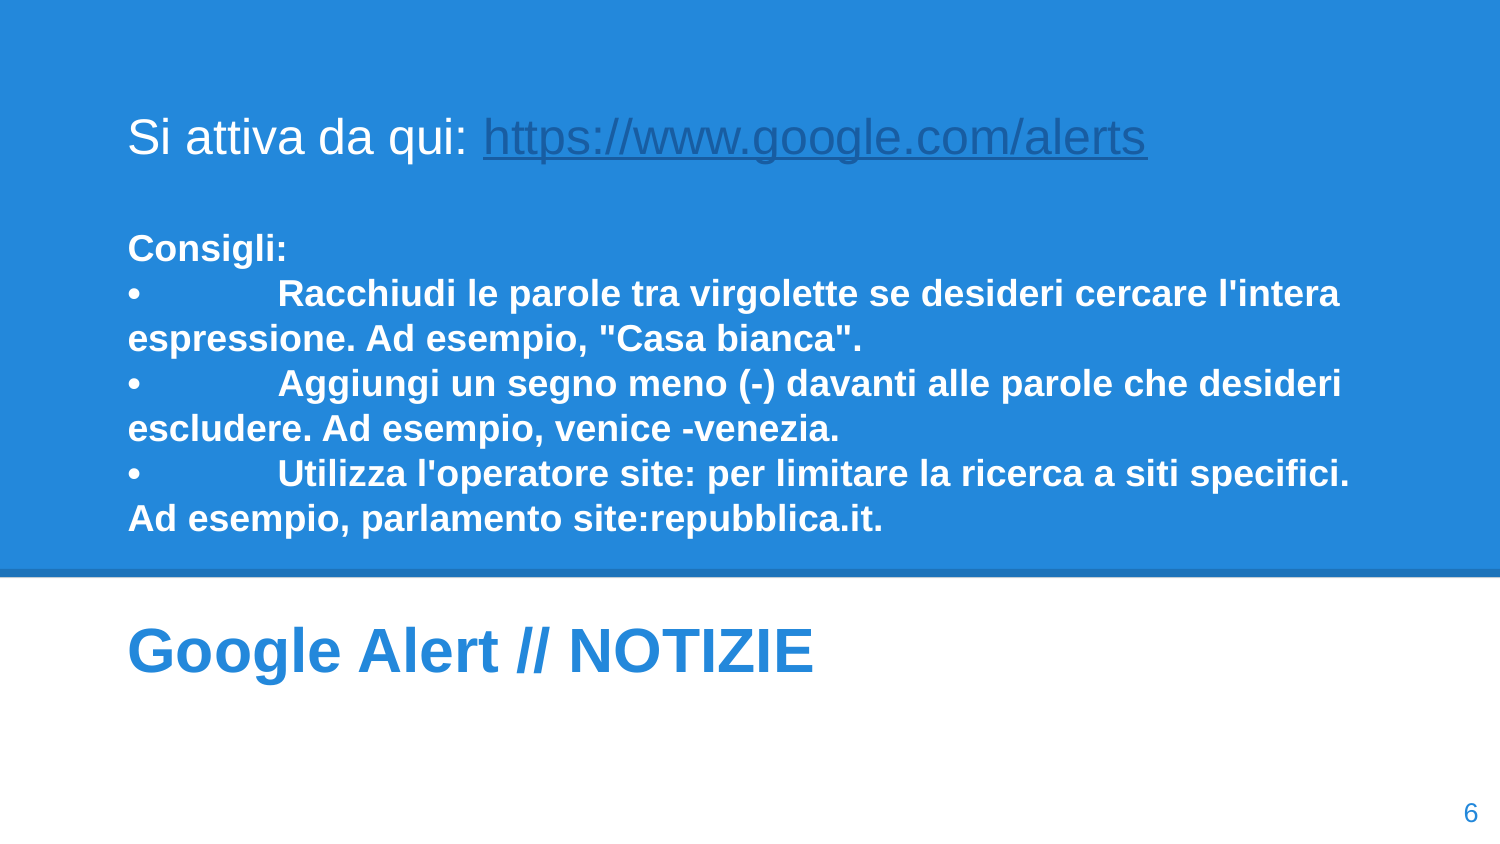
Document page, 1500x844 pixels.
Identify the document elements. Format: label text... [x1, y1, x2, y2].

title Si attiva da qui: https://www.google.com/alerts Consigli: • Racchiudi le parole tra virgolette se desideri cercare l'intera espressione. Ad esempio, "Casa bianca". • Aggiungi un segno meno (-) davanti alle parole che desideri escludere. Ad esempio, venice -venezia. • Utilizza l'operatore site: per limitare la ricerca a siti specifici. Ad esempio, parlamento site:repubblica.it. [112, 150, 1388, 570]
slide_number ‹#› [1403, 779, 1494, 844]
subtitle Google Alert // NOTIZIE [112, 594, 1388, 722]
